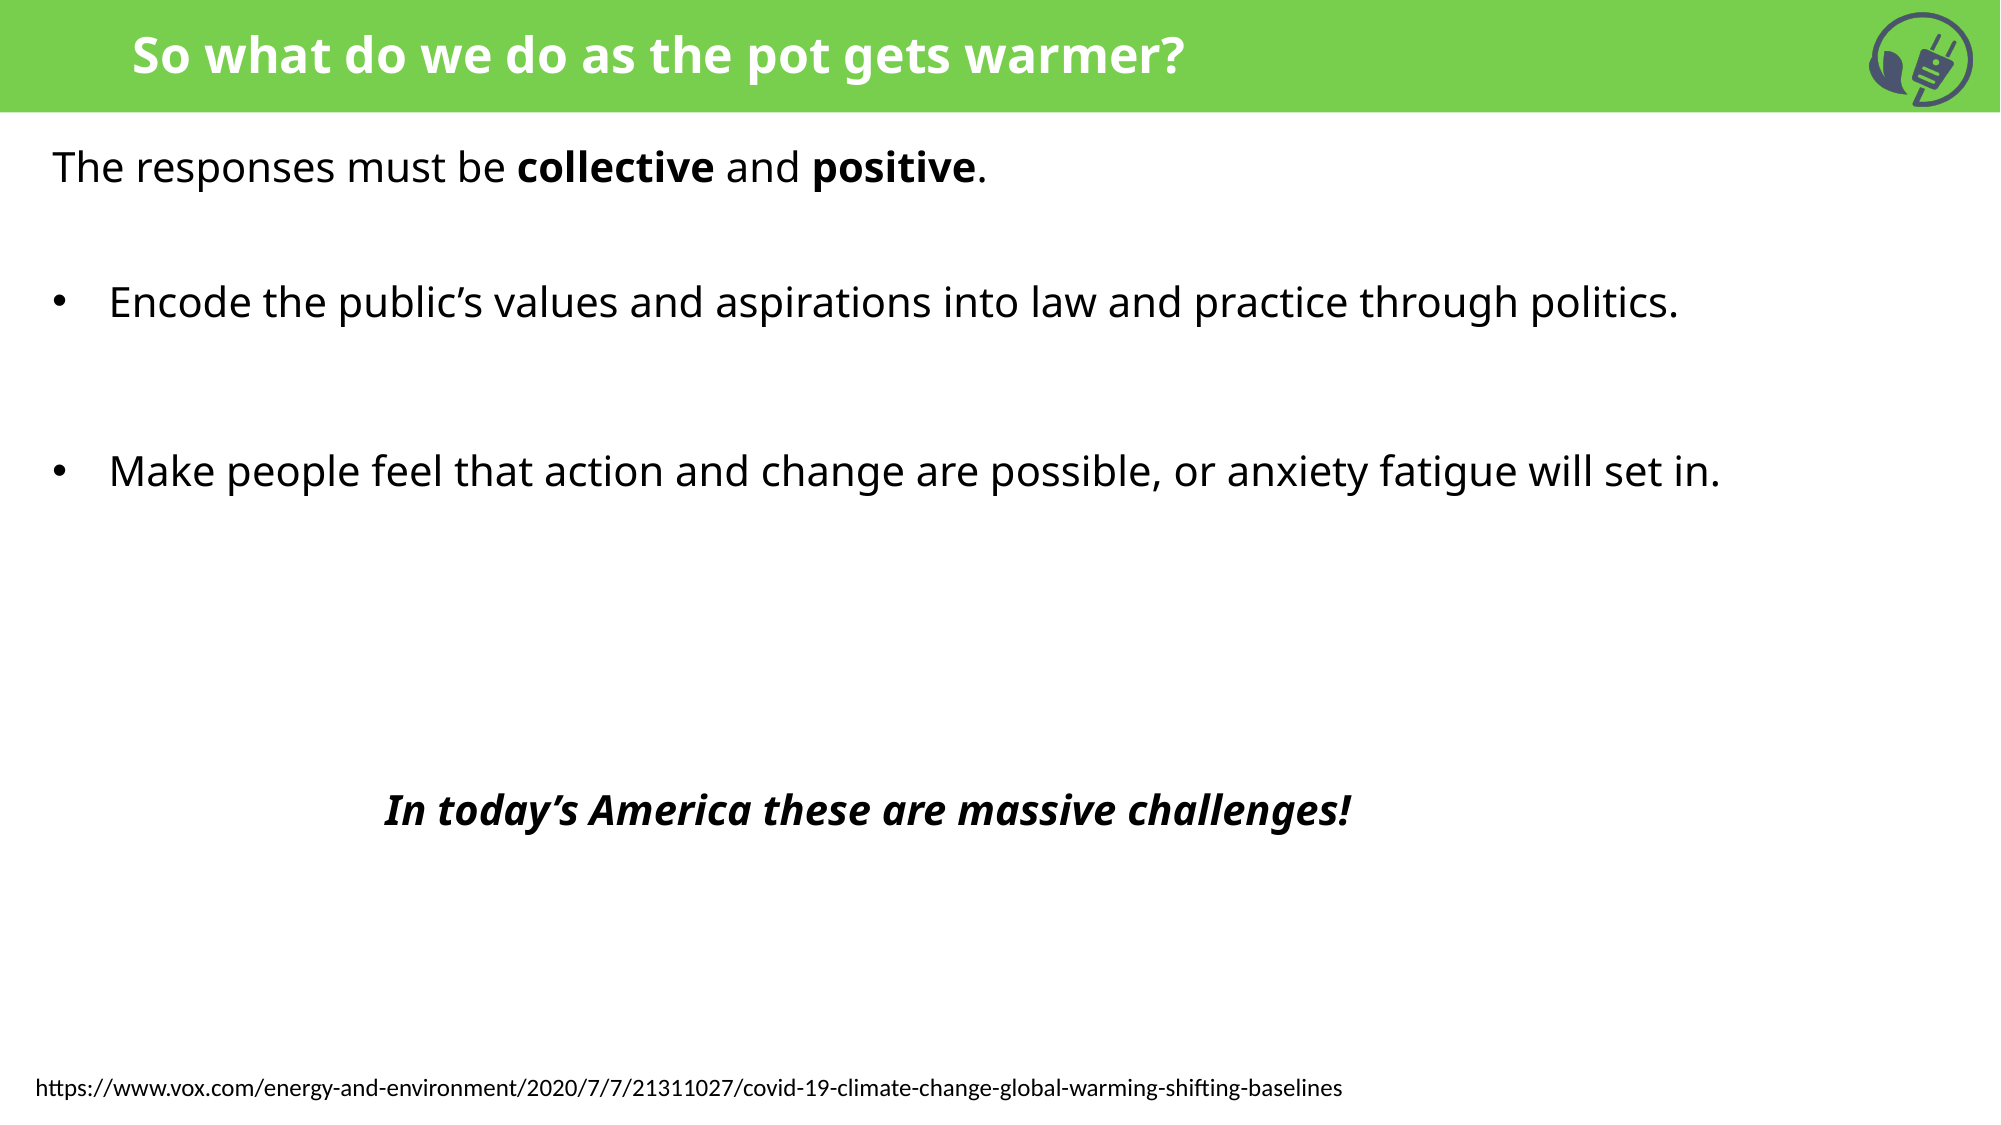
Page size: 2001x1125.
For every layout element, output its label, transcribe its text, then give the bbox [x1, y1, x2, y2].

text_box The responses must be collective and positive. [37, 133, 1973, 199]
text_box In today’s America these are massive challenges! [370, 776, 1691, 842]
text_box So what do we do as the pot gets warmer? [118, 15, 1201, 91]
text_box Encode the public’s values and aspirations into law and practice through politics. [37, 268, 1973, 334]
picture [1869, 11, 1973, 108]
text_box [0, 0, 2000, 113]
text_box Make people feel that action and change are possible, or anxiety fatigue will set in. [37, 437, 1973, 503]
text_box https://www.vox.com/energy-and-environment/2020/7/7/21311027/covid-19-climate-change-global-warming-shifting-baselines [20, 1063, 1691, 1109]
